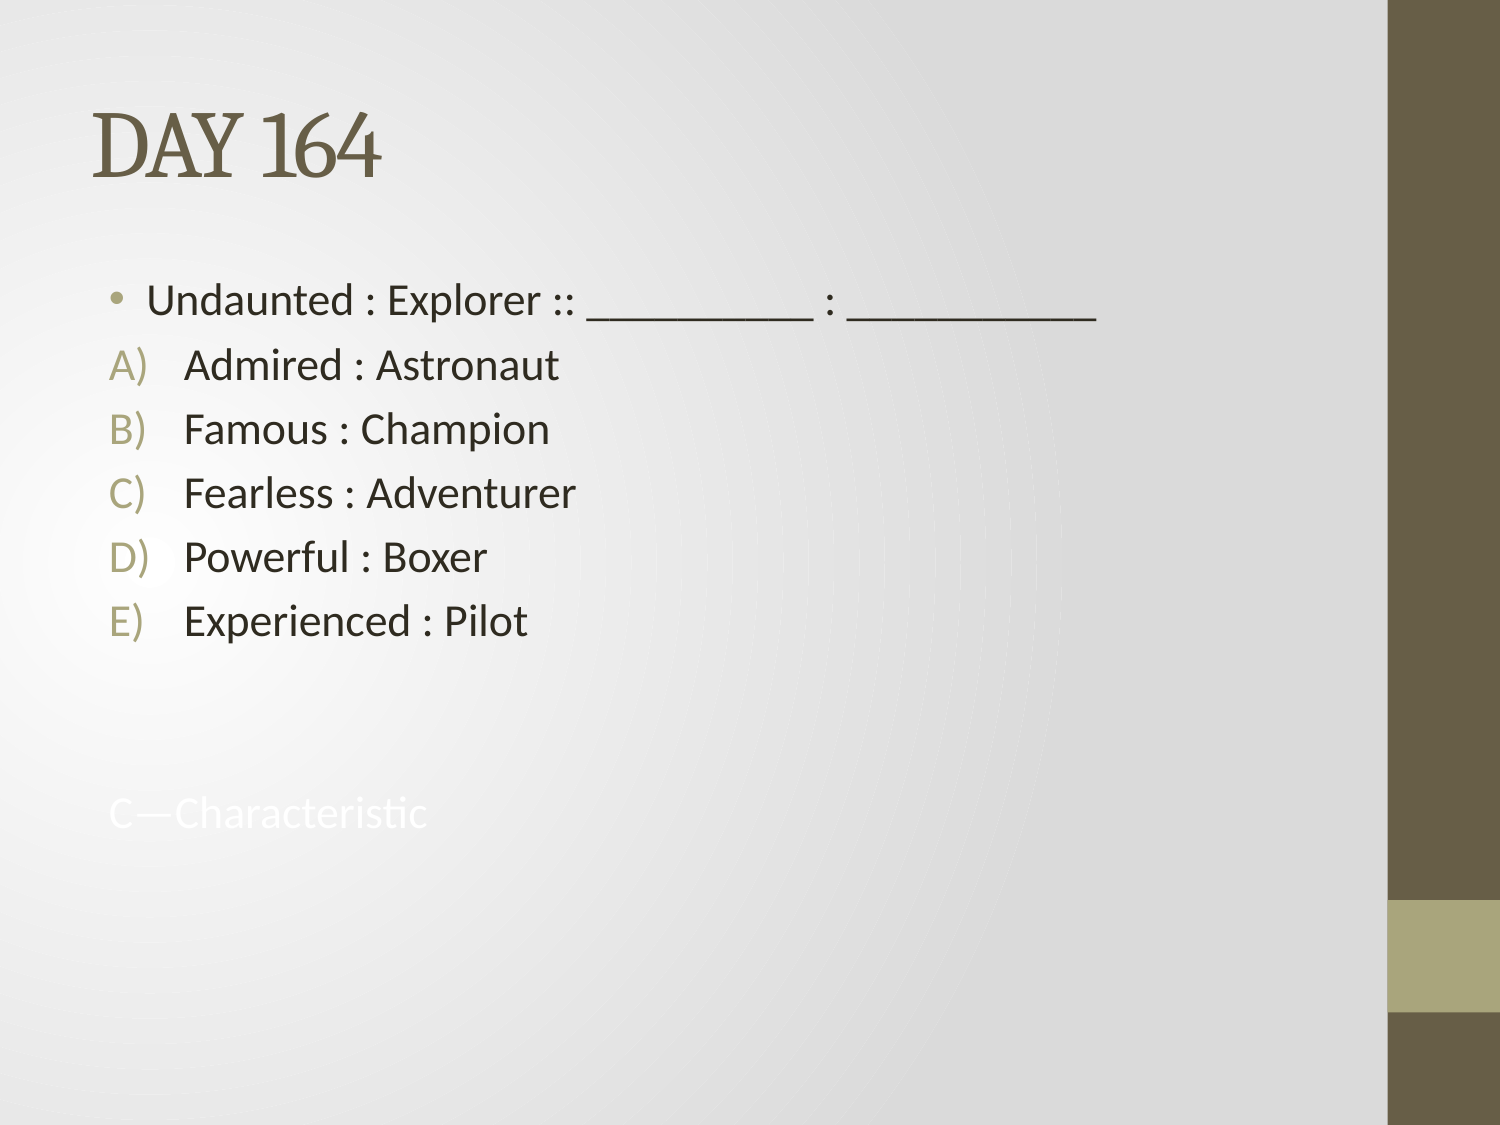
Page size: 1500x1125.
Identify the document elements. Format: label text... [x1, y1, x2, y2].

list Undaunted : Explorer :: __________ : ___________ Admired : Astronaut Famous : Champion Fearless : Adventurer Powerful : Boxer Experienced : Pilot C—Characteristic [75, 262, 1325, 1050]
title DAY 164 [75, 45, 1325, 233]
